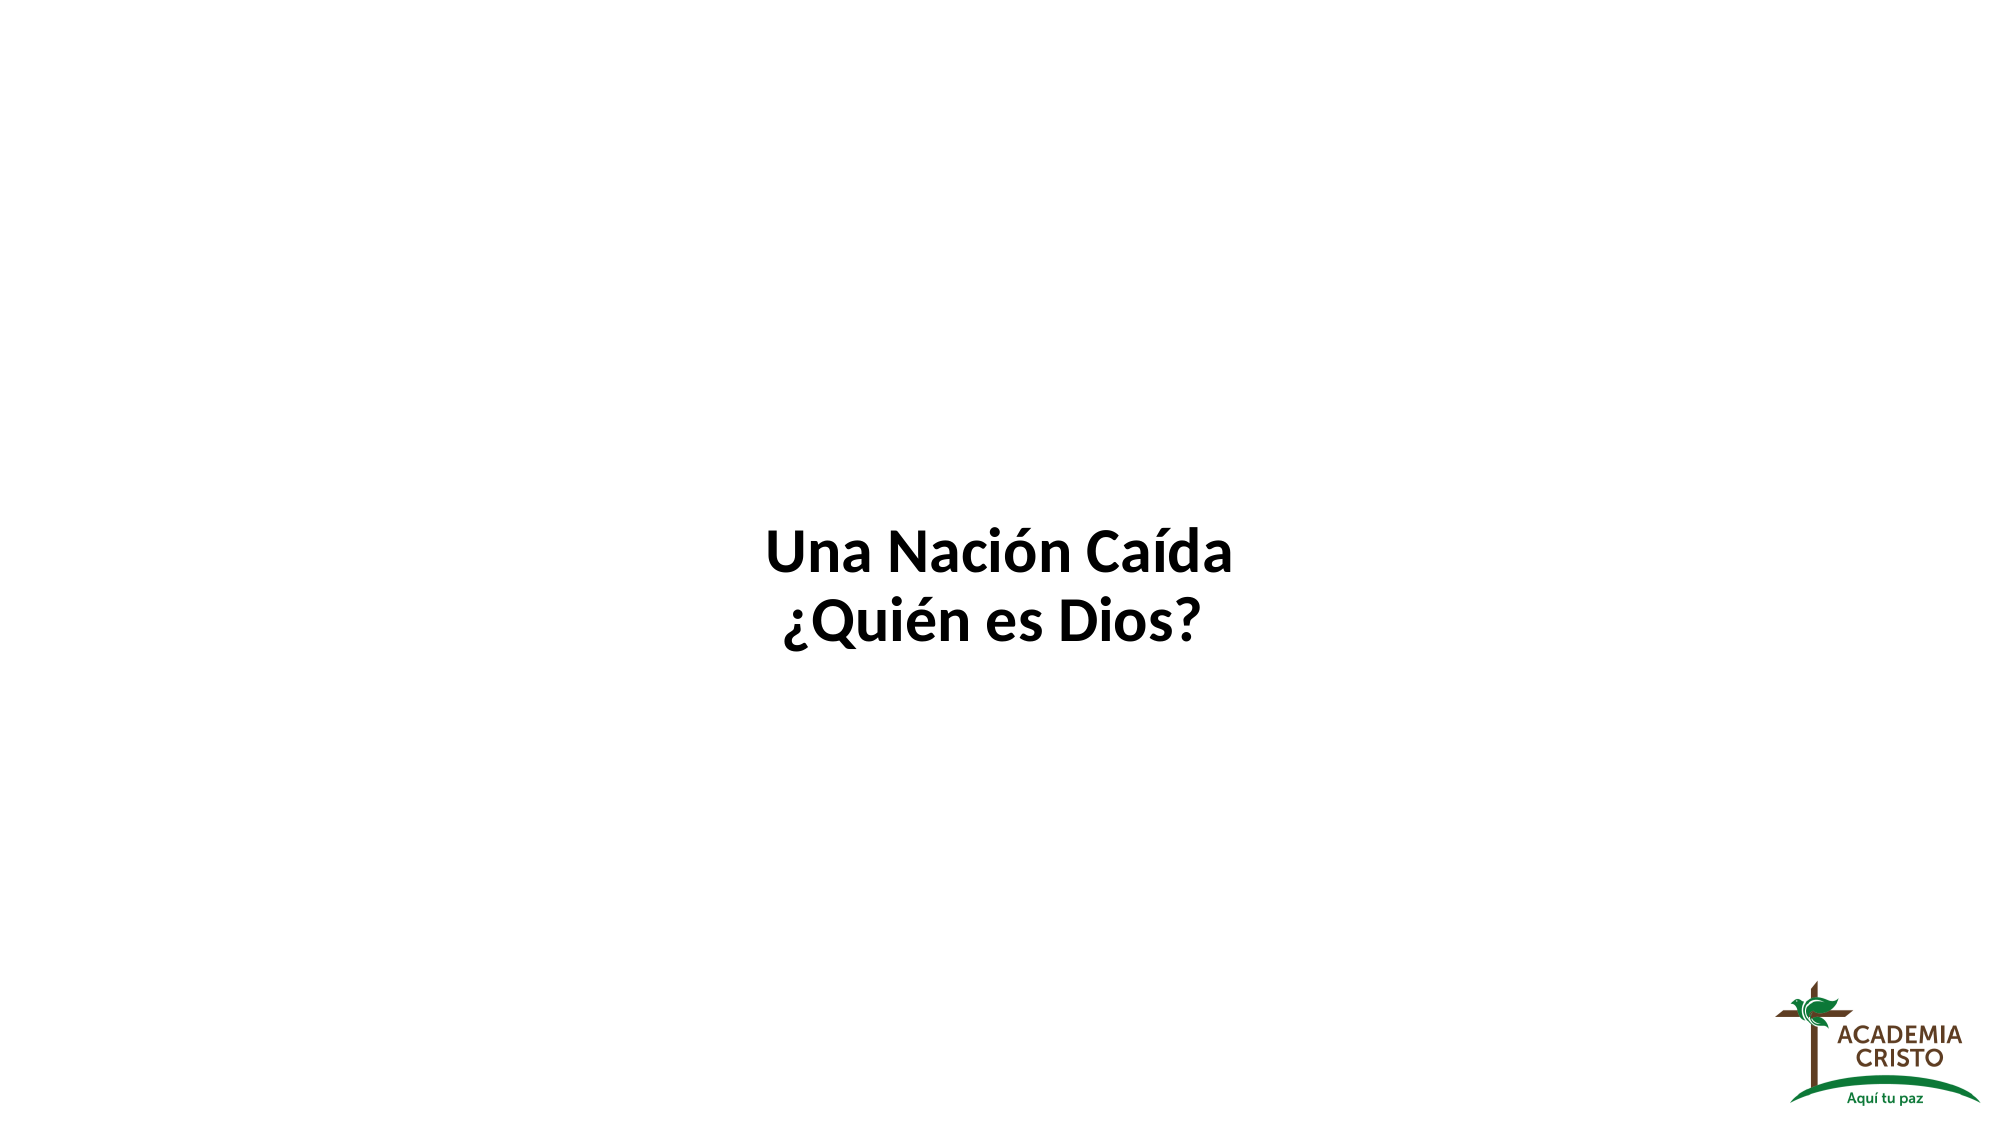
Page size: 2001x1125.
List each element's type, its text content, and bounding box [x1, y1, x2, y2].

picture [1759, 972, 2000, 1125]
title Una Nación Caída ¿Quién es Dios? [137, 509, 1863, 728]
